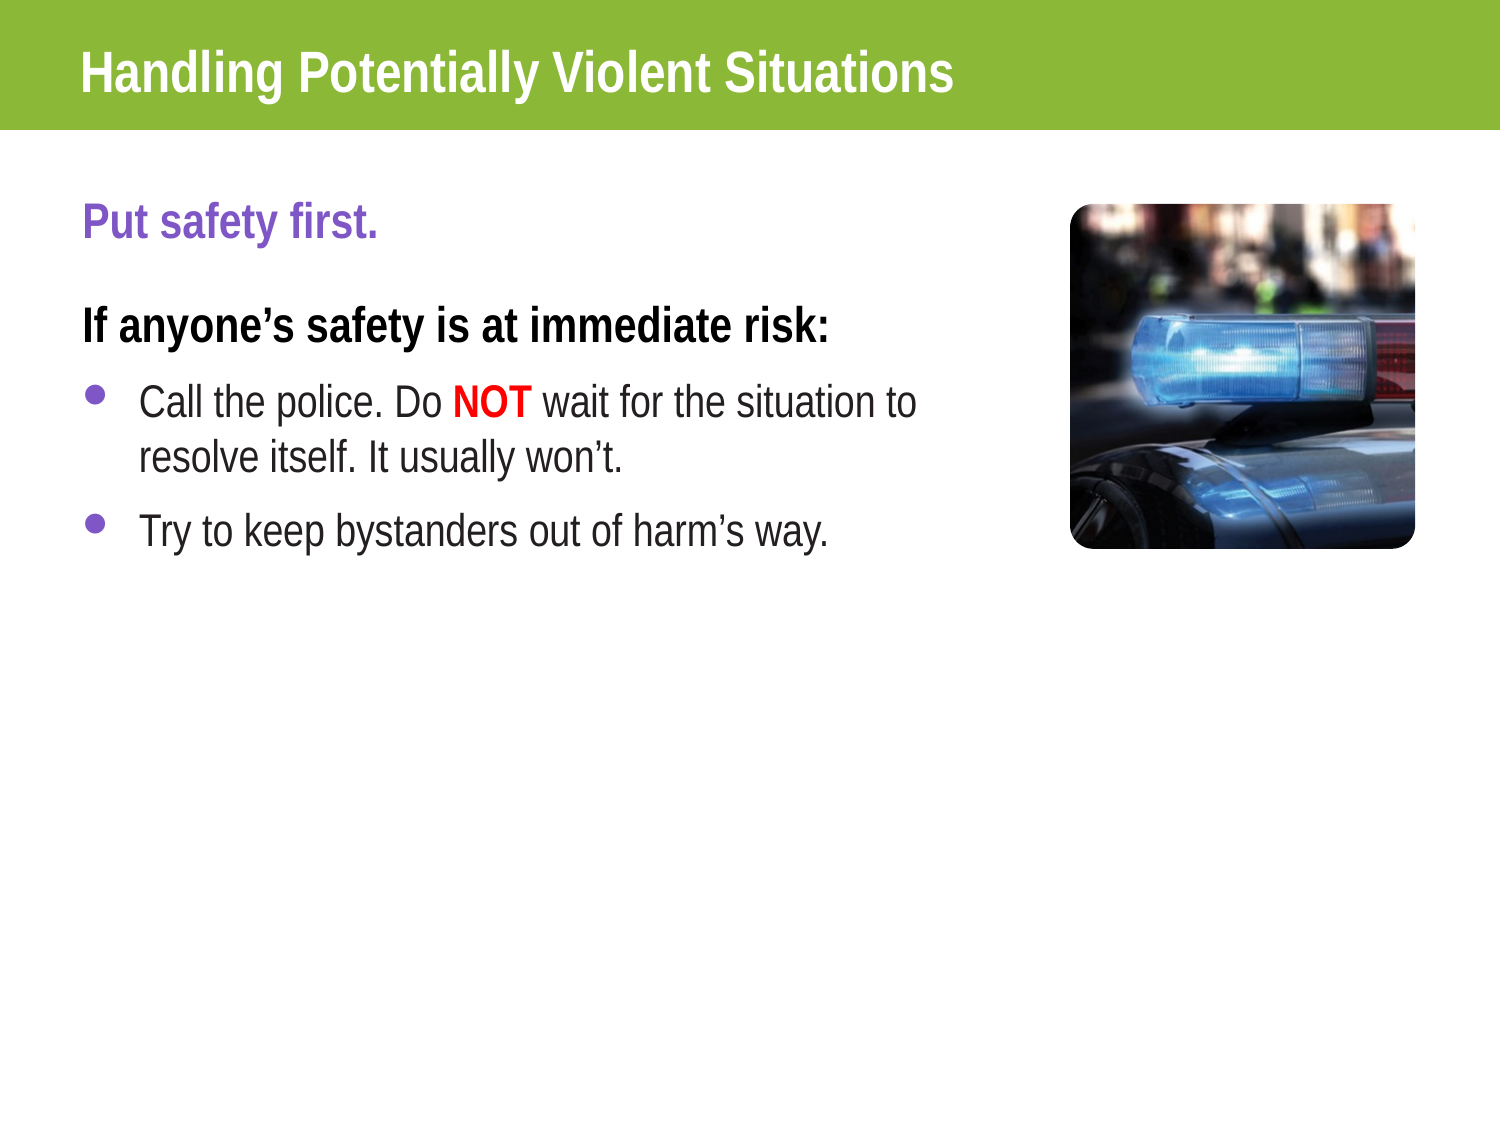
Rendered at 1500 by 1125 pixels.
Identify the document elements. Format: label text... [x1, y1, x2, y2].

picture [1069, 203, 1416, 550]
title Handling Potentially Violent Situations [65, 26, 1429, 112]
list Put safety first. If anyone’s safety is at immediate risk: Call the police. Do NOT wait for the situation to resolve itself. It usually won’t. Try to keep bystanders out of harm’s way. [67, 187, 943, 1005]
